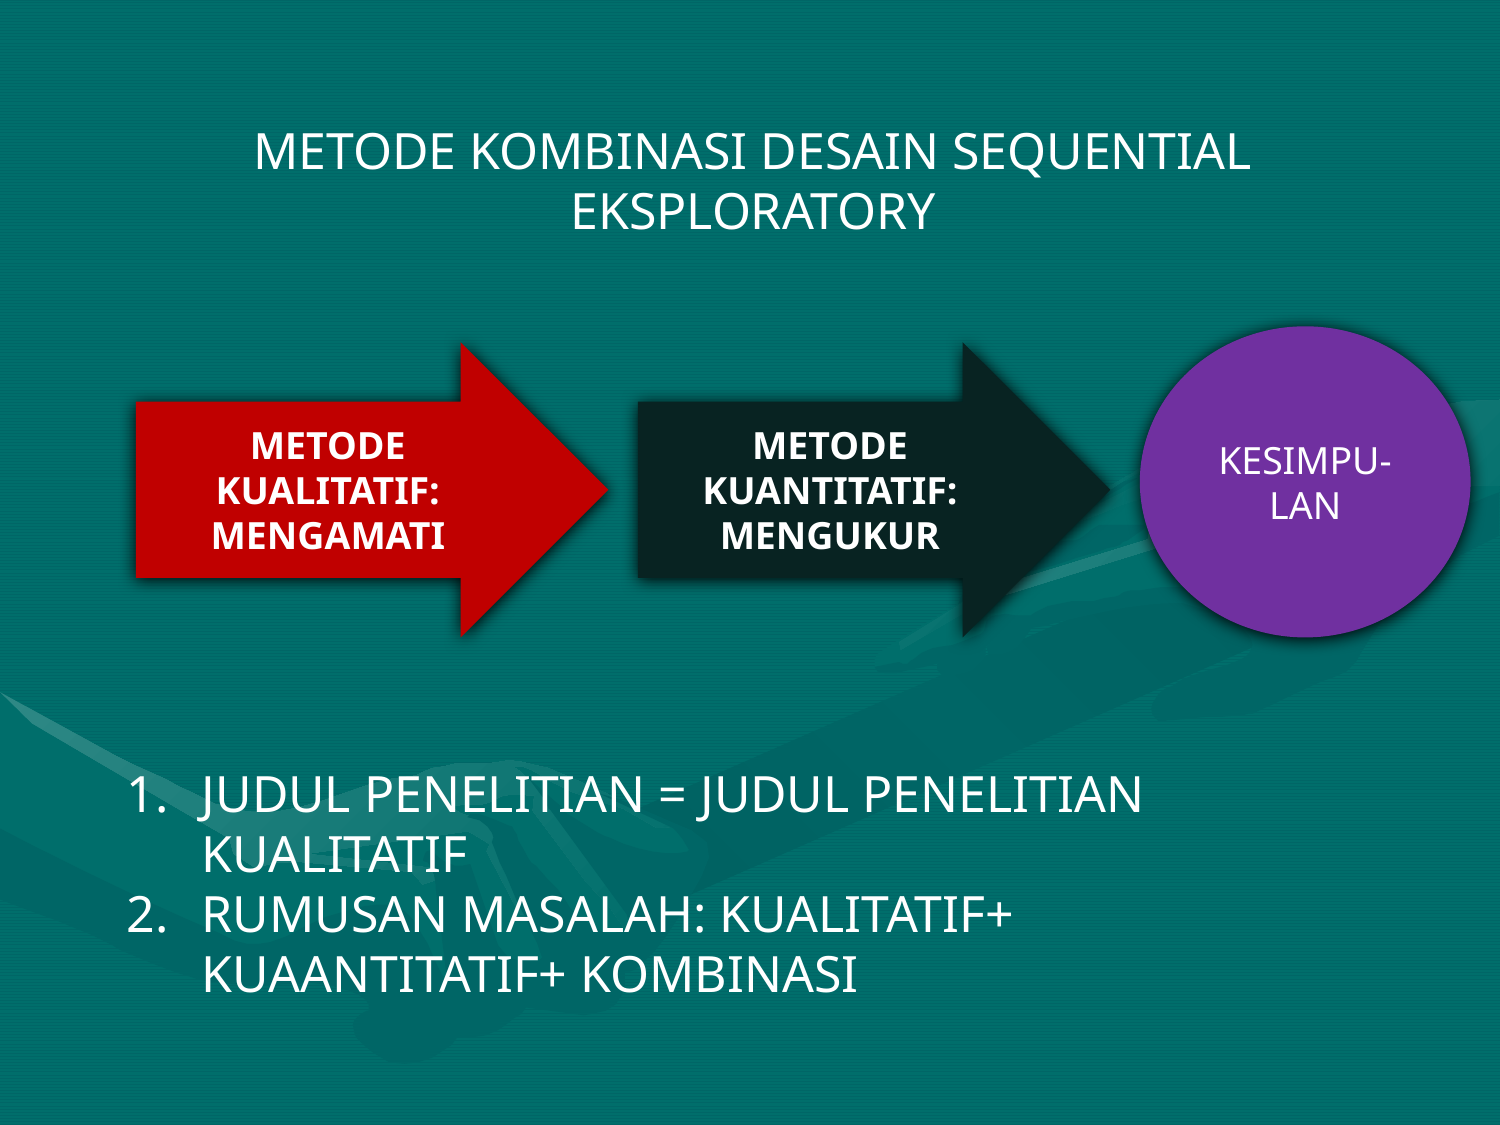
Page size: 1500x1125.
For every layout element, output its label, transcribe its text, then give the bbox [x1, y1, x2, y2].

text_box KESIMPU-LAN [1137, 324, 1473, 640]
text_box METODE KUANTITATIF: MENGUKUR [635, 340, 1113, 640]
text_box METODE KOMBINASI DESAIN SEQUENTIAL EKSPLORATORY [162, 112, 1344, 248]
text_box JUDUL PENELITIAN = JUDUL PENELITIAN KUALITATIF RUMUSAN MASALAH: KUALITATIF+ KUAANTITATIF+ KOMBINASI [112, 755, 1223, 1010]
text_box METODE KUALITATIF: MENGAMATI [133, 340, 611, 640]
